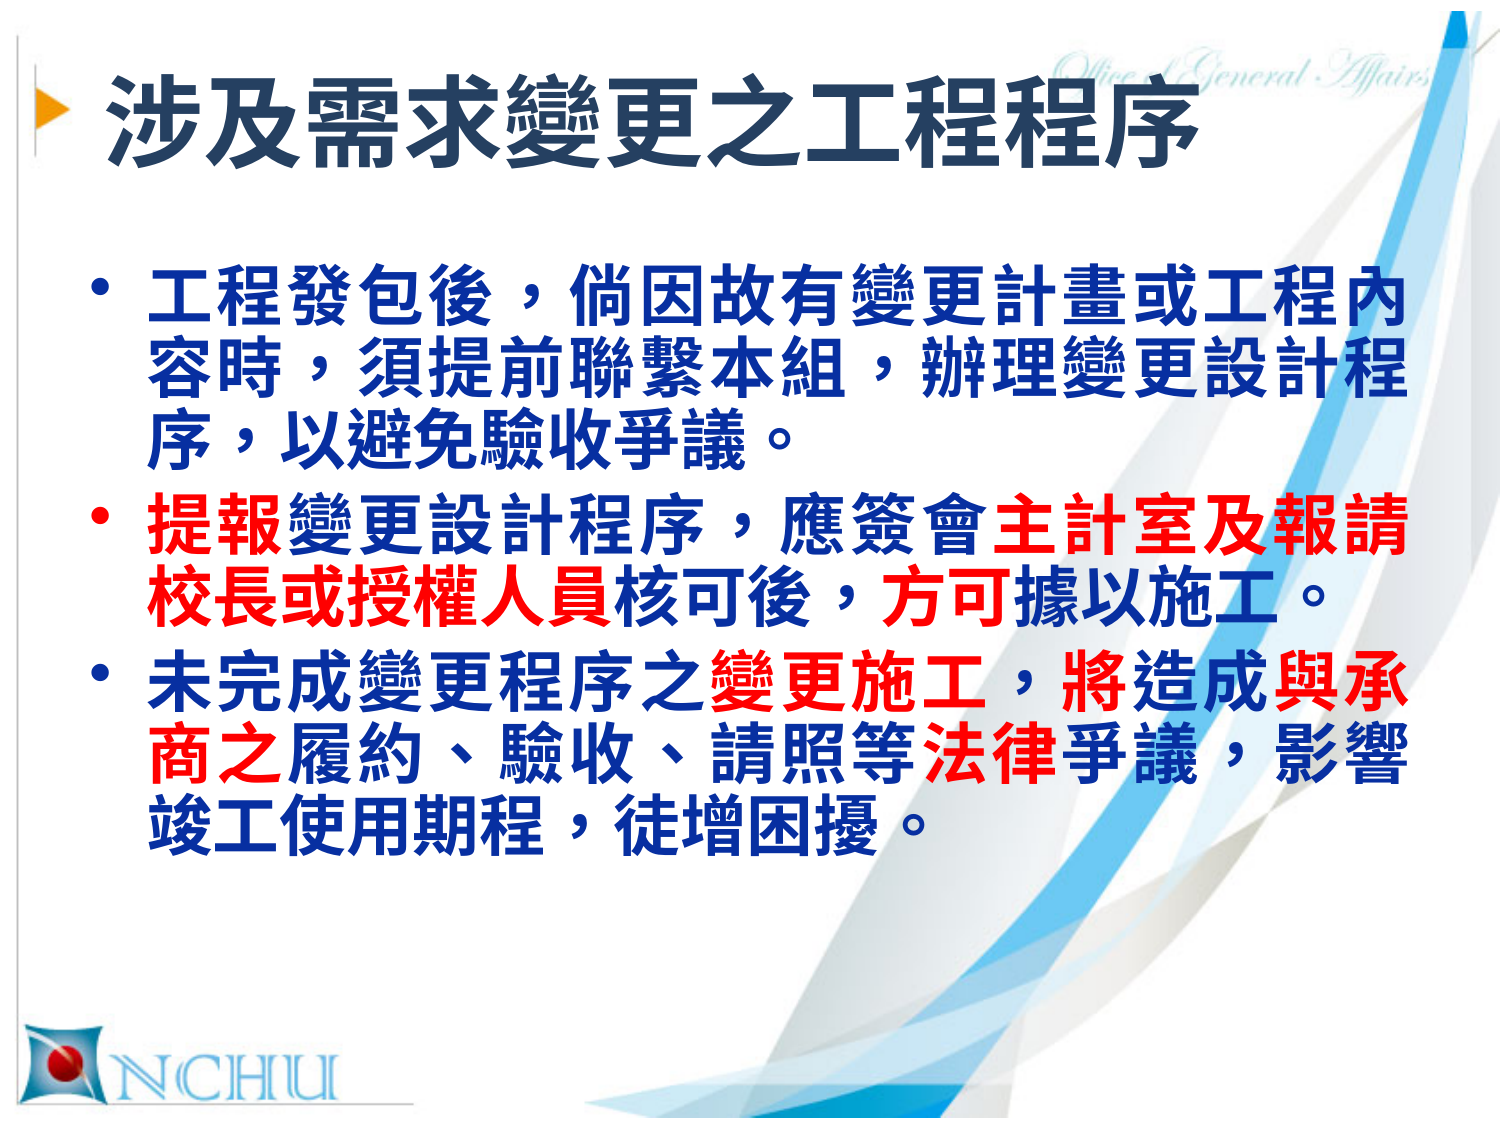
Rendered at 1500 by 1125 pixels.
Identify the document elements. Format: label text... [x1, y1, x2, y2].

title 涉及需求變更之工程程序 [88, 30, 1425, 209]
list 工程發包後，倘因故有變更計畫或工程內容時，須提前聯繫本組，辦理變更設計程序，以避免驗收爭議。 提報變更設計程序，應簽會主計室及報請校長或授權人員核可後，方可據以施工。 未完成變更程序之變更施工，將造成與承商之履約、驗收、請照等法律爭議，影響竣工使用期程，徒增困擾。 [75, 255, 1425, 998]
picture [1, 11, 1500, 1118]
